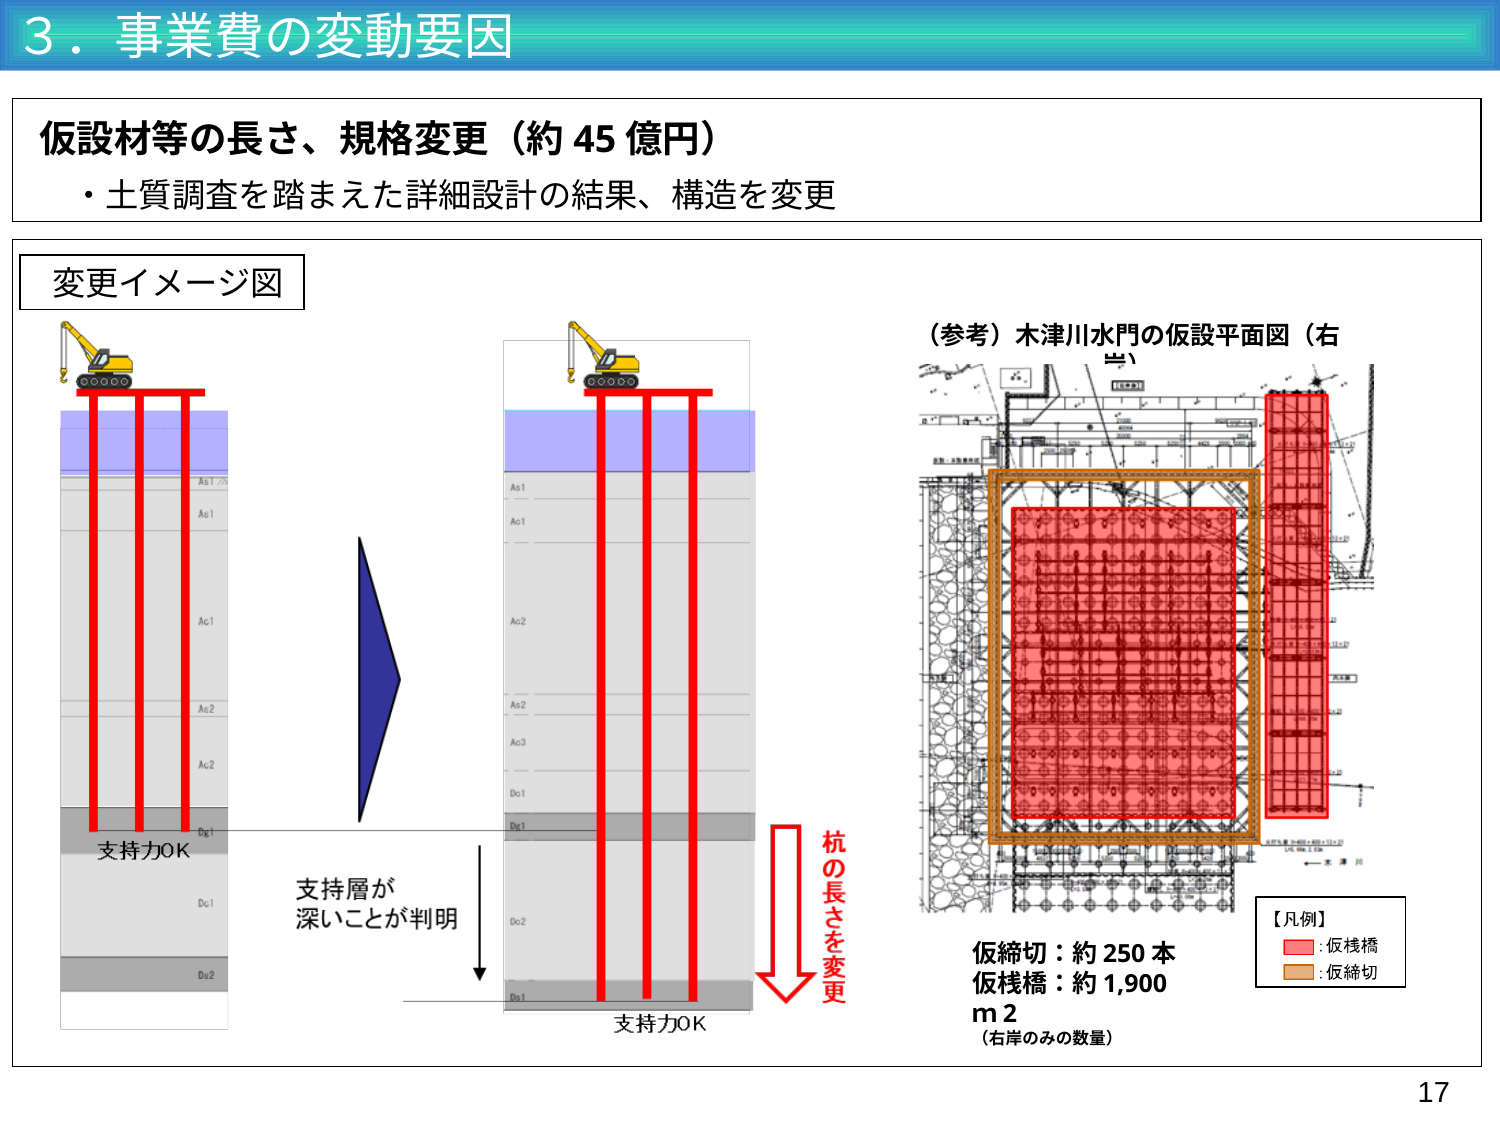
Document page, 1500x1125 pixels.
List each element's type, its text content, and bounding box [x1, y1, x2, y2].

slide_number 17 [1352, 1067, 1466, 1117]
text_box 変更イメージ図 [19, 254, 305, 310]
picture [52, 311, 868, 1048]
text_box ３．事業費の変動要因 [0, 0, 1500, 71]
text_box [12, 239, 1482, 1067]
text_box 仮設材等の長さ、規格変更（約45億円） ・土質調査を踏まえた詳細設計の結果、構造を変更 [12, 98, 1482, 222]
picture [917, 363, 1407, 994]
